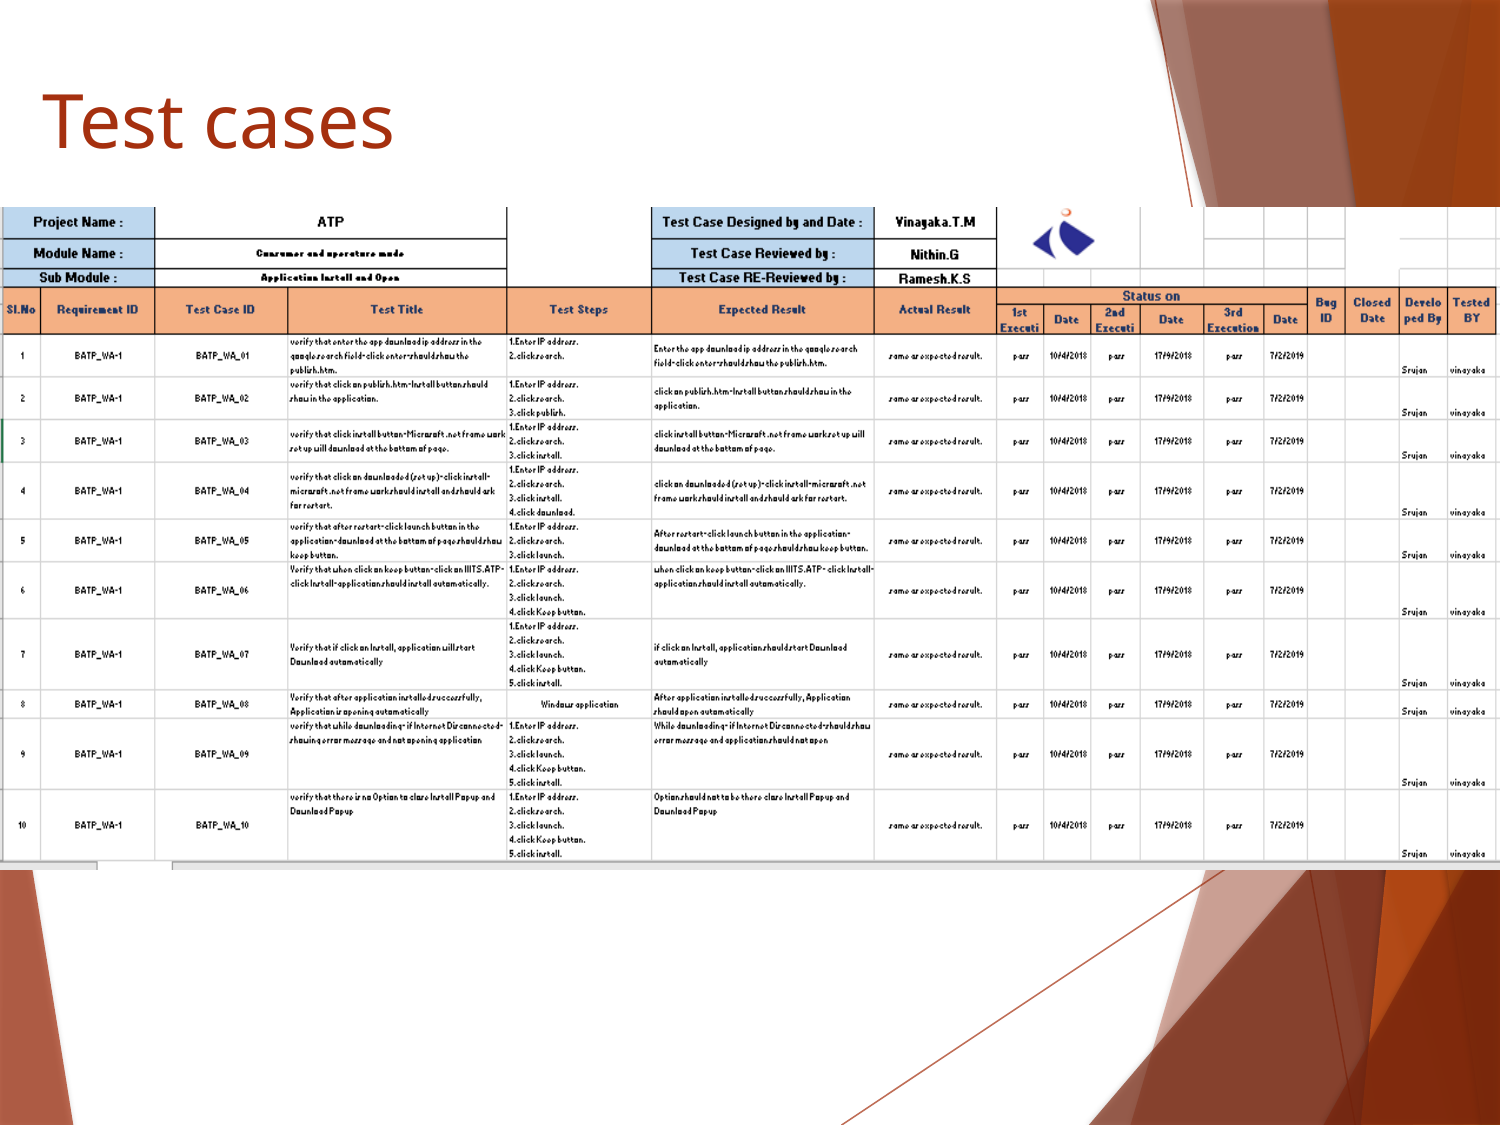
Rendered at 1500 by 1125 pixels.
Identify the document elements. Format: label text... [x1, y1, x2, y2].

picture [0, 207, 1500, 871]
title Test cases [27, 66, 1070, 206]
